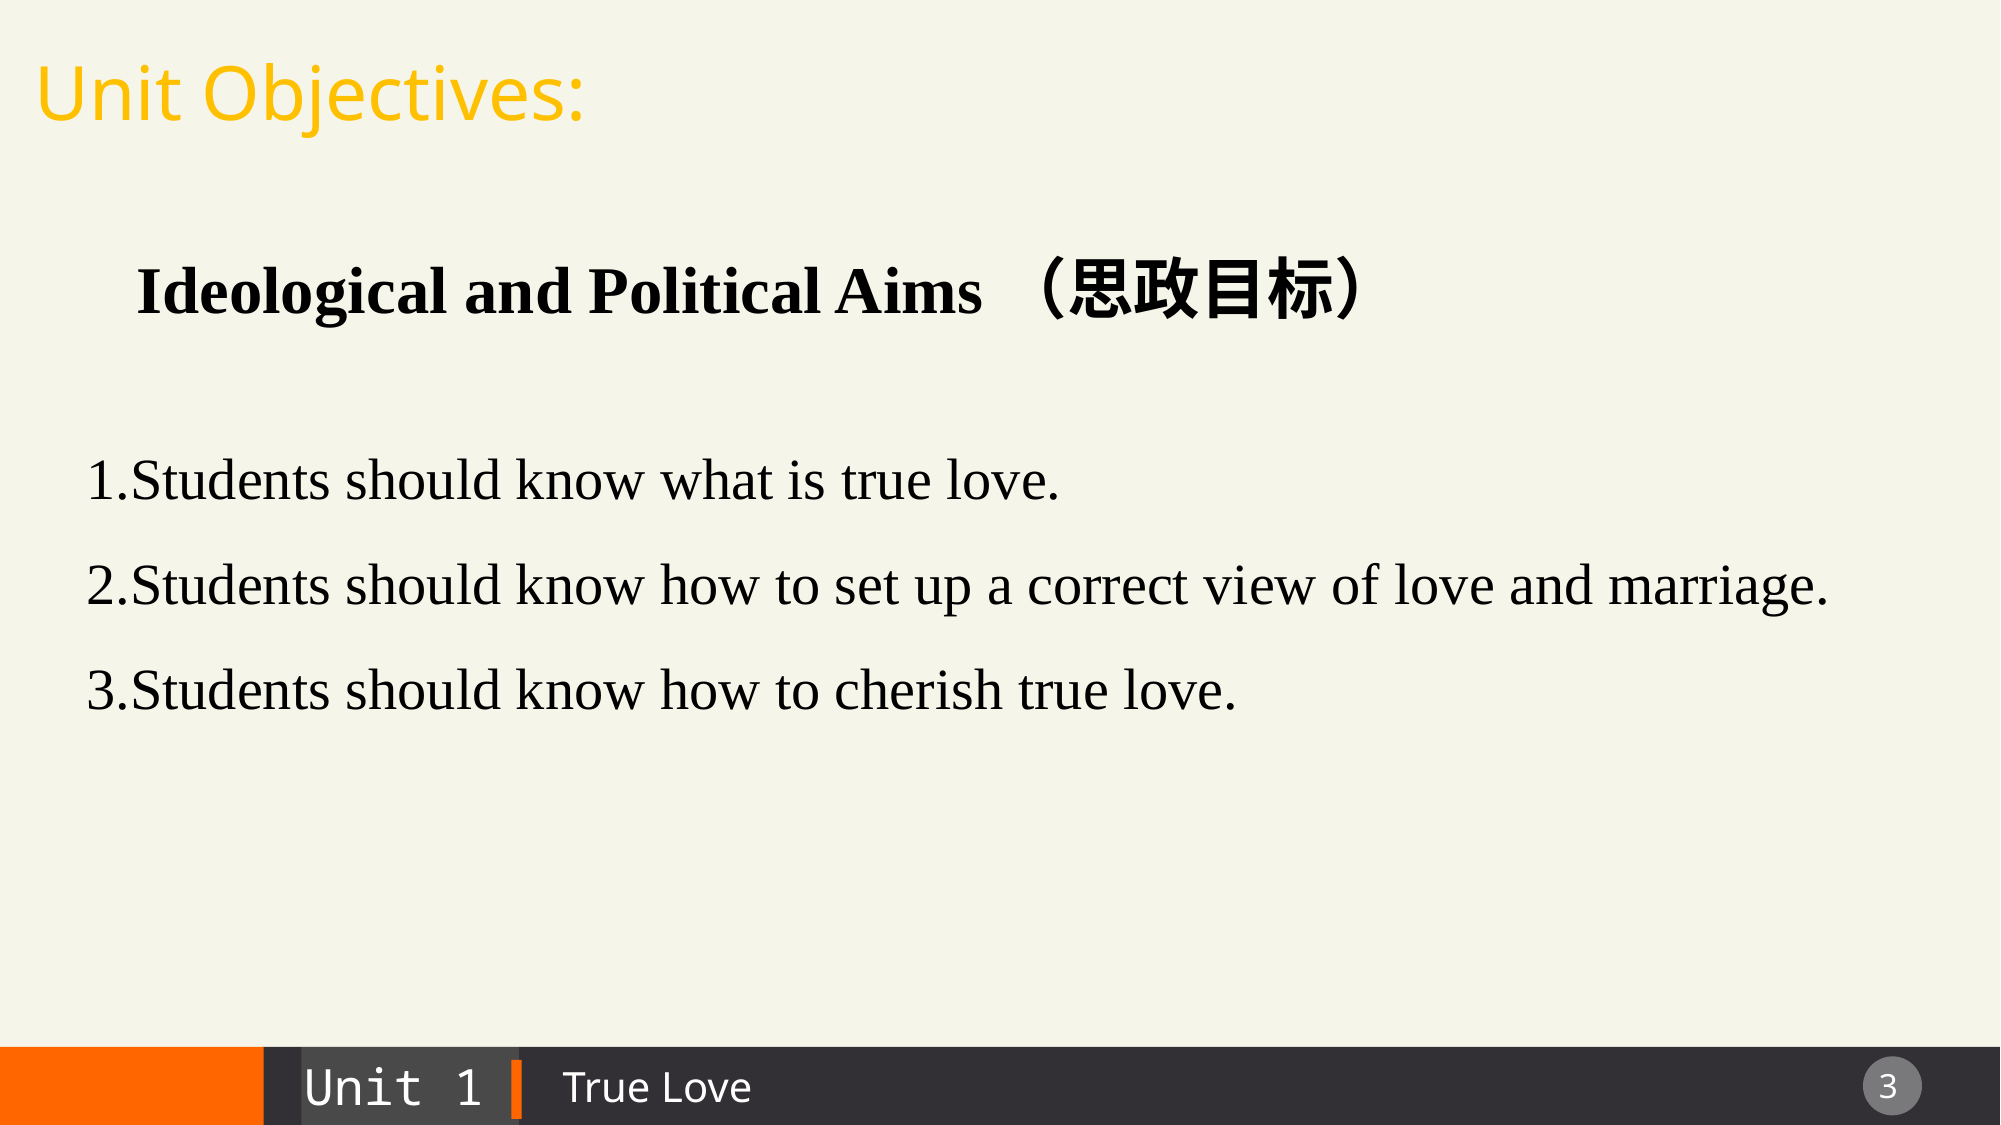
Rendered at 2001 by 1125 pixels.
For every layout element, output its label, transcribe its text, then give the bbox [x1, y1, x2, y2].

text_box Ideological and Political Aims（思政目标） 1.Students should know what is true love. 2.Students should know how to set up a correct view of love and marriage. 3.Students should know how to cherish true love. [71, 239, 1900, 729]
text_box Unit Objectives: [19, 38, 1281, 144]
